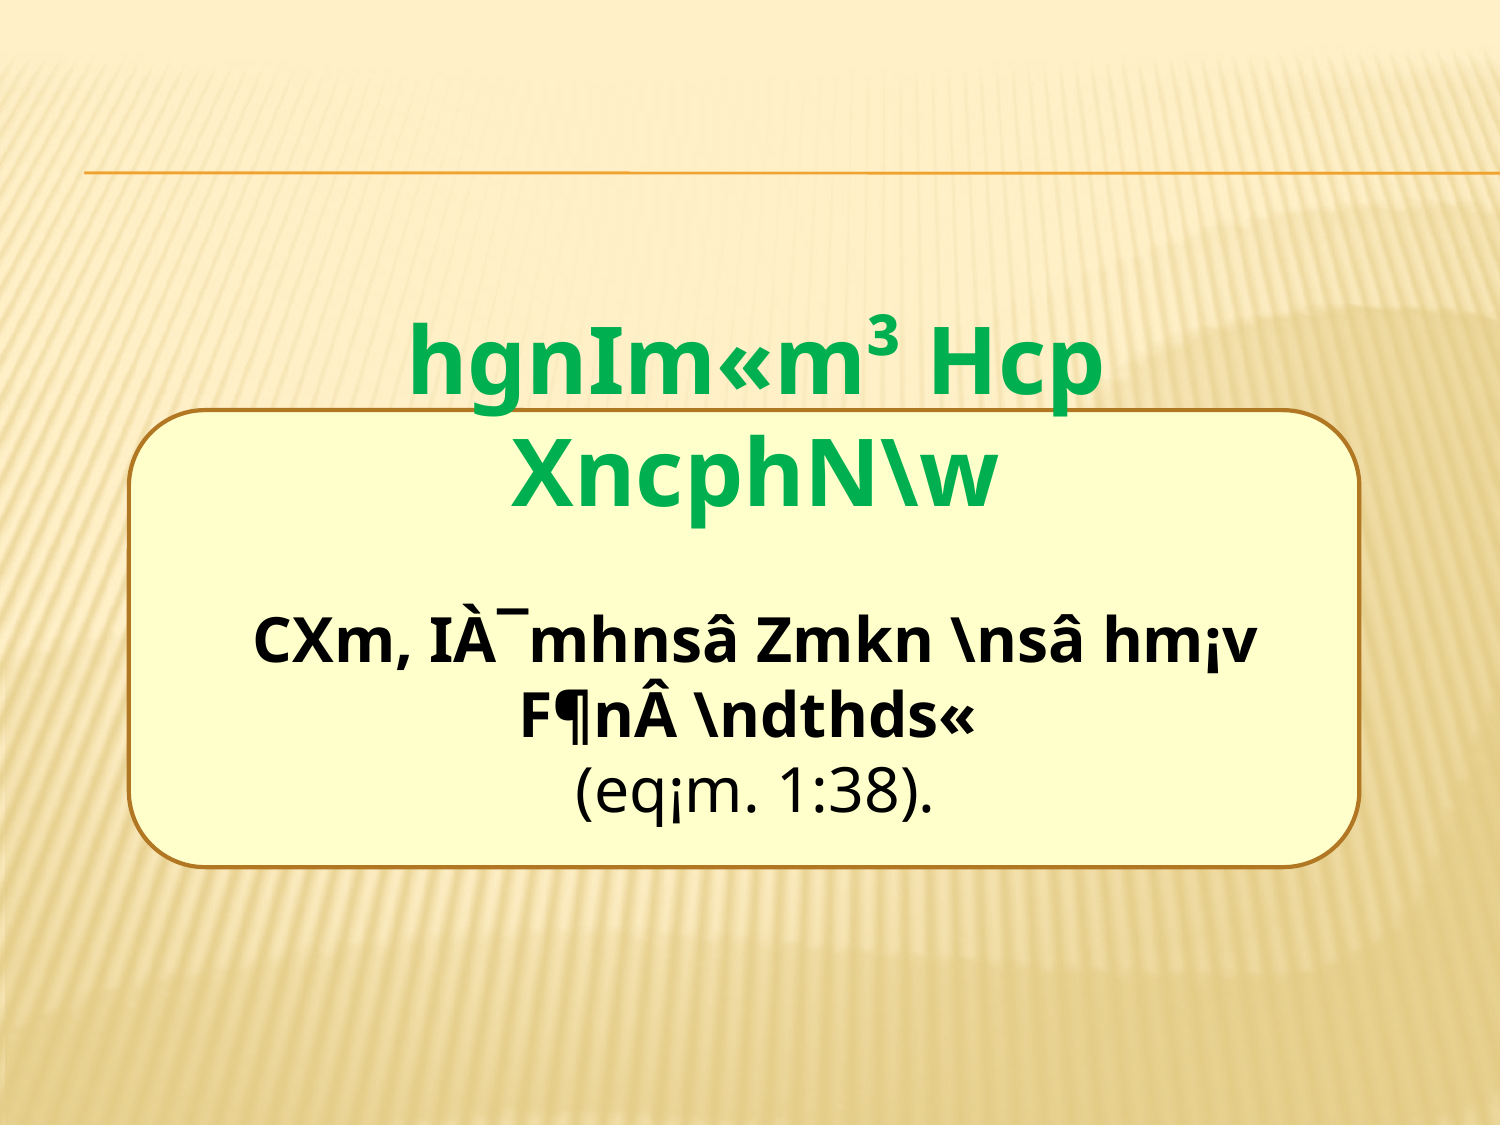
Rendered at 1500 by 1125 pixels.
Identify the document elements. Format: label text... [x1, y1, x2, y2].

text_box [1336, 428, 1362, 849]
text_box hgnIm«m³ Hcp XncphN\w CXm, IÀ¯mhnsâ Zmkn \nsâ hm¡v F¶nÂ \ndthds« (eq¡m. 1:38). [175, 292, 1336, 988]
text_box [126, 413, 175, 864]
